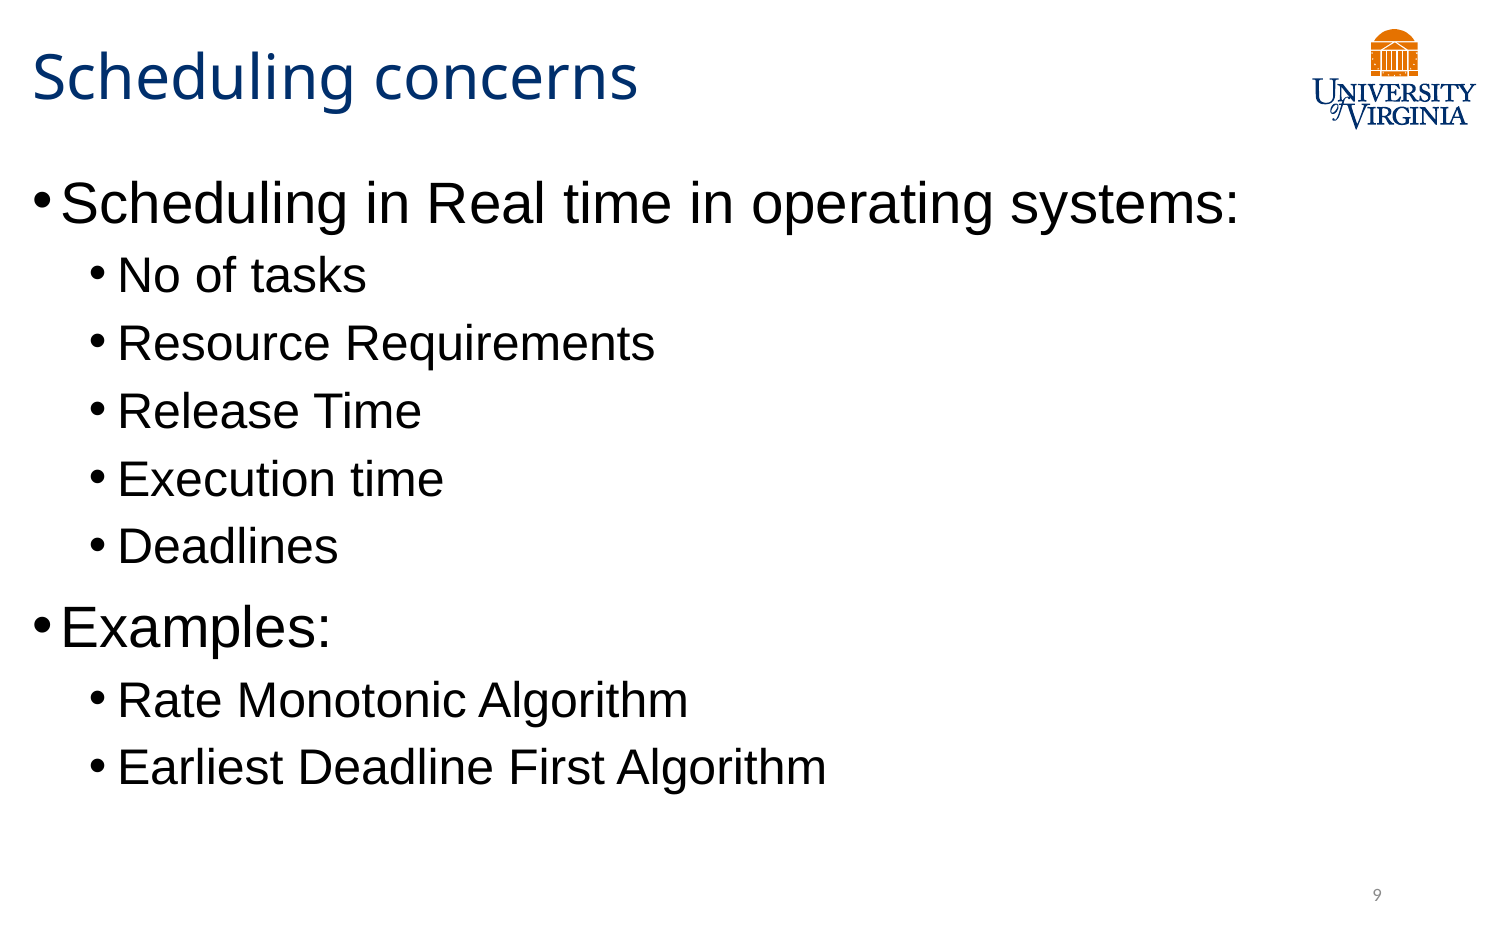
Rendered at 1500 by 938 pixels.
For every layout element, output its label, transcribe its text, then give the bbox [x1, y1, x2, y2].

title Scheduling concerns [17, 14, 1297, 145]
slide_number 9 [1059, 868, 1397, 919]
list Scheduling in Real time in operating systems: No of tasks Resource Requirements Release Time Execution time Deadlines Examples: Rate Monotonic Algorithm Earliest Deadline First Algorithm [17, 157, 1483, 845]
